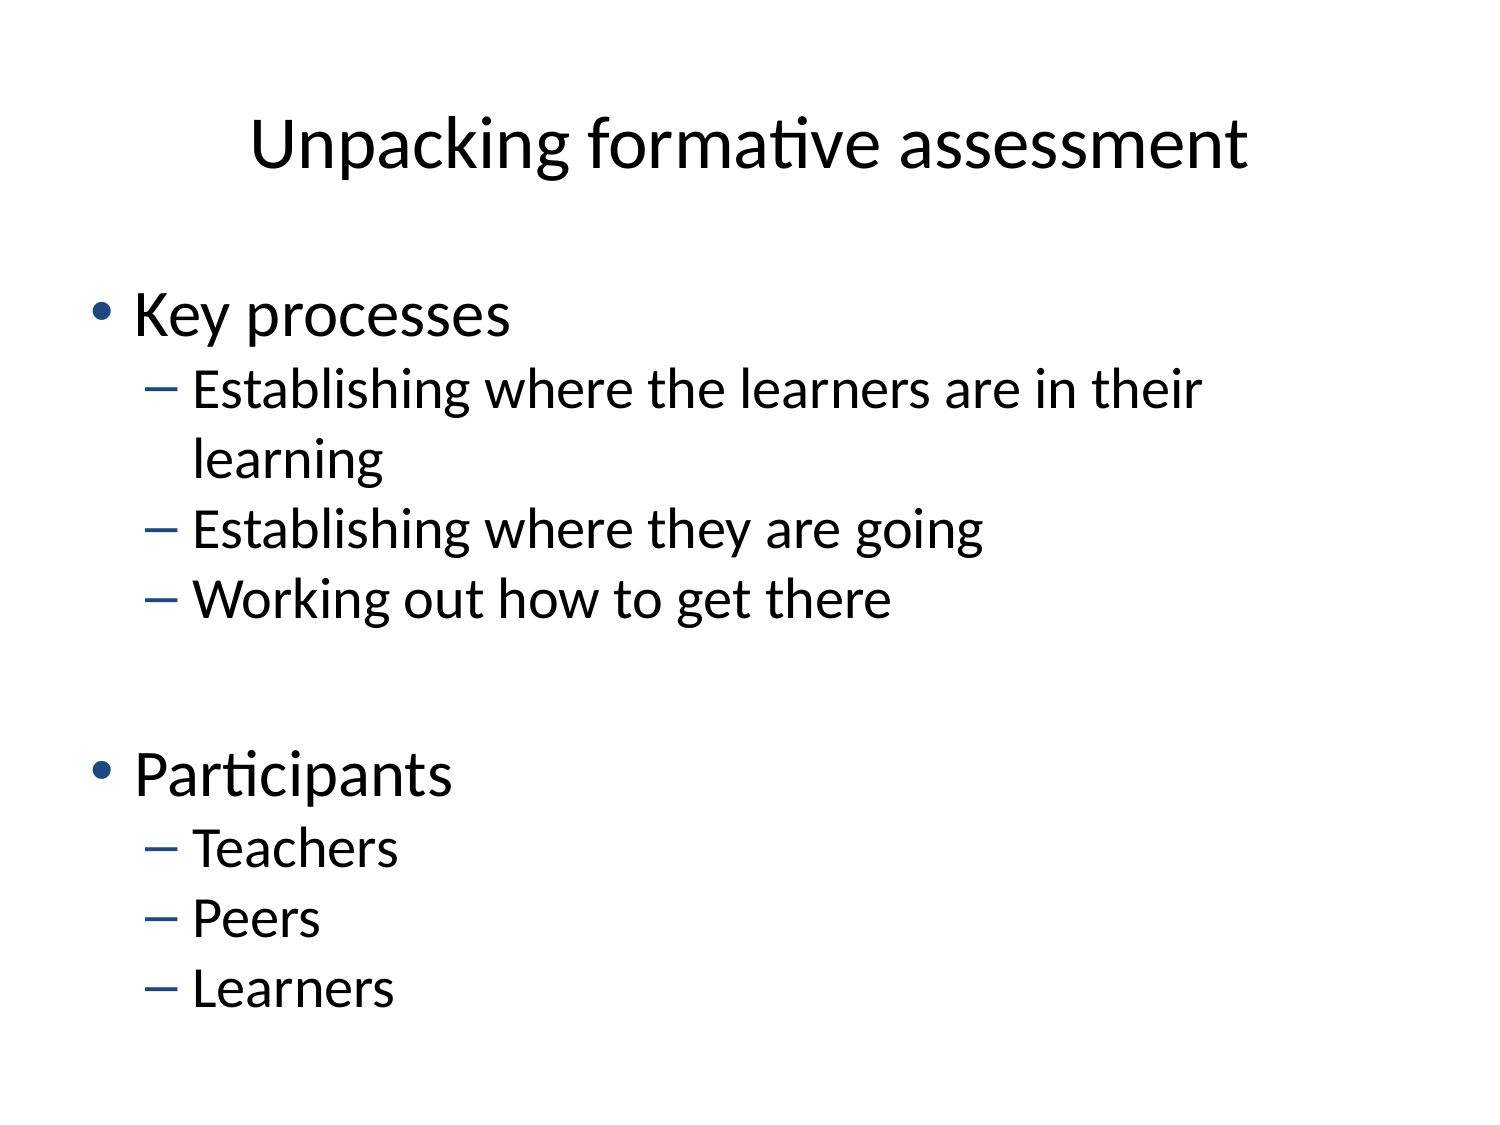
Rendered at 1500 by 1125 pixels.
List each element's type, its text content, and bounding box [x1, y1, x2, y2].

list Key processes Establishing where the learners are in their learning Establishing where they are going Working out how to get there Participants Teachers Peers Learners [75, 262, 1425, 1005]
title Unpacking formative assessment [75, 45, 1425, 233]
